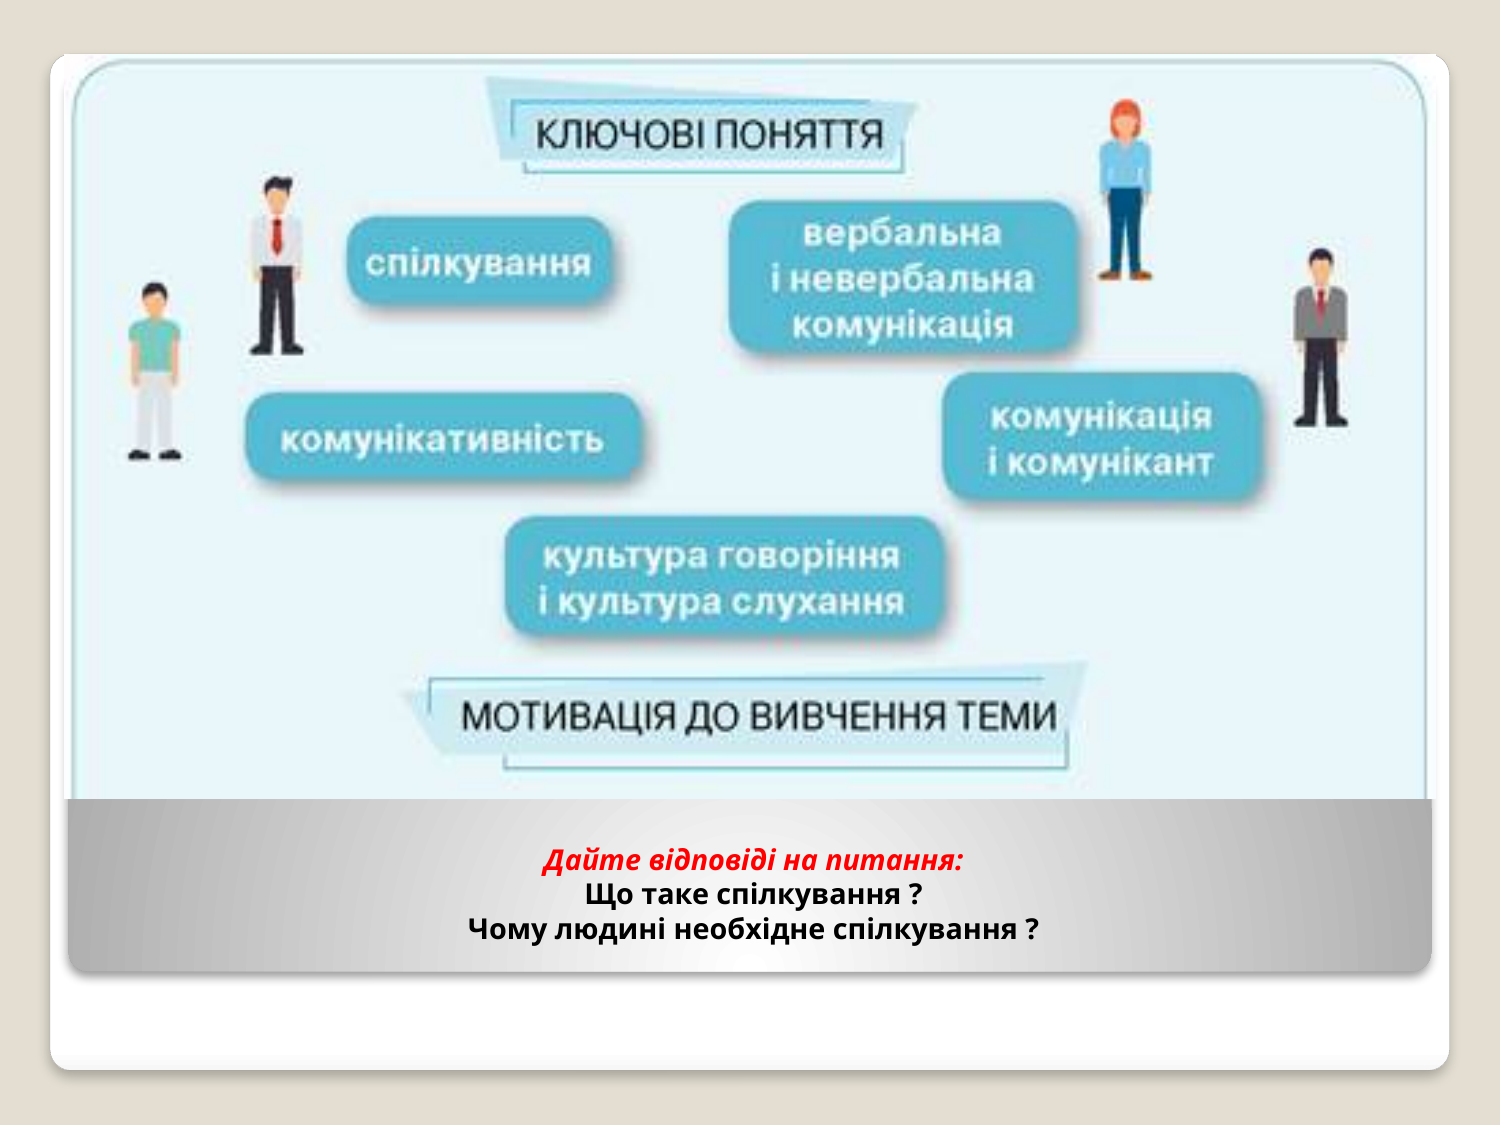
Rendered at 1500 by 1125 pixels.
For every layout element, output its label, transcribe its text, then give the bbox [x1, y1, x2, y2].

title Дайте відповіді на питання: Що таке спілкування ? Чому людині необхідне спілкування ? [82, 812, 1425, 953]
picture [64, 54, 1436, 799]
